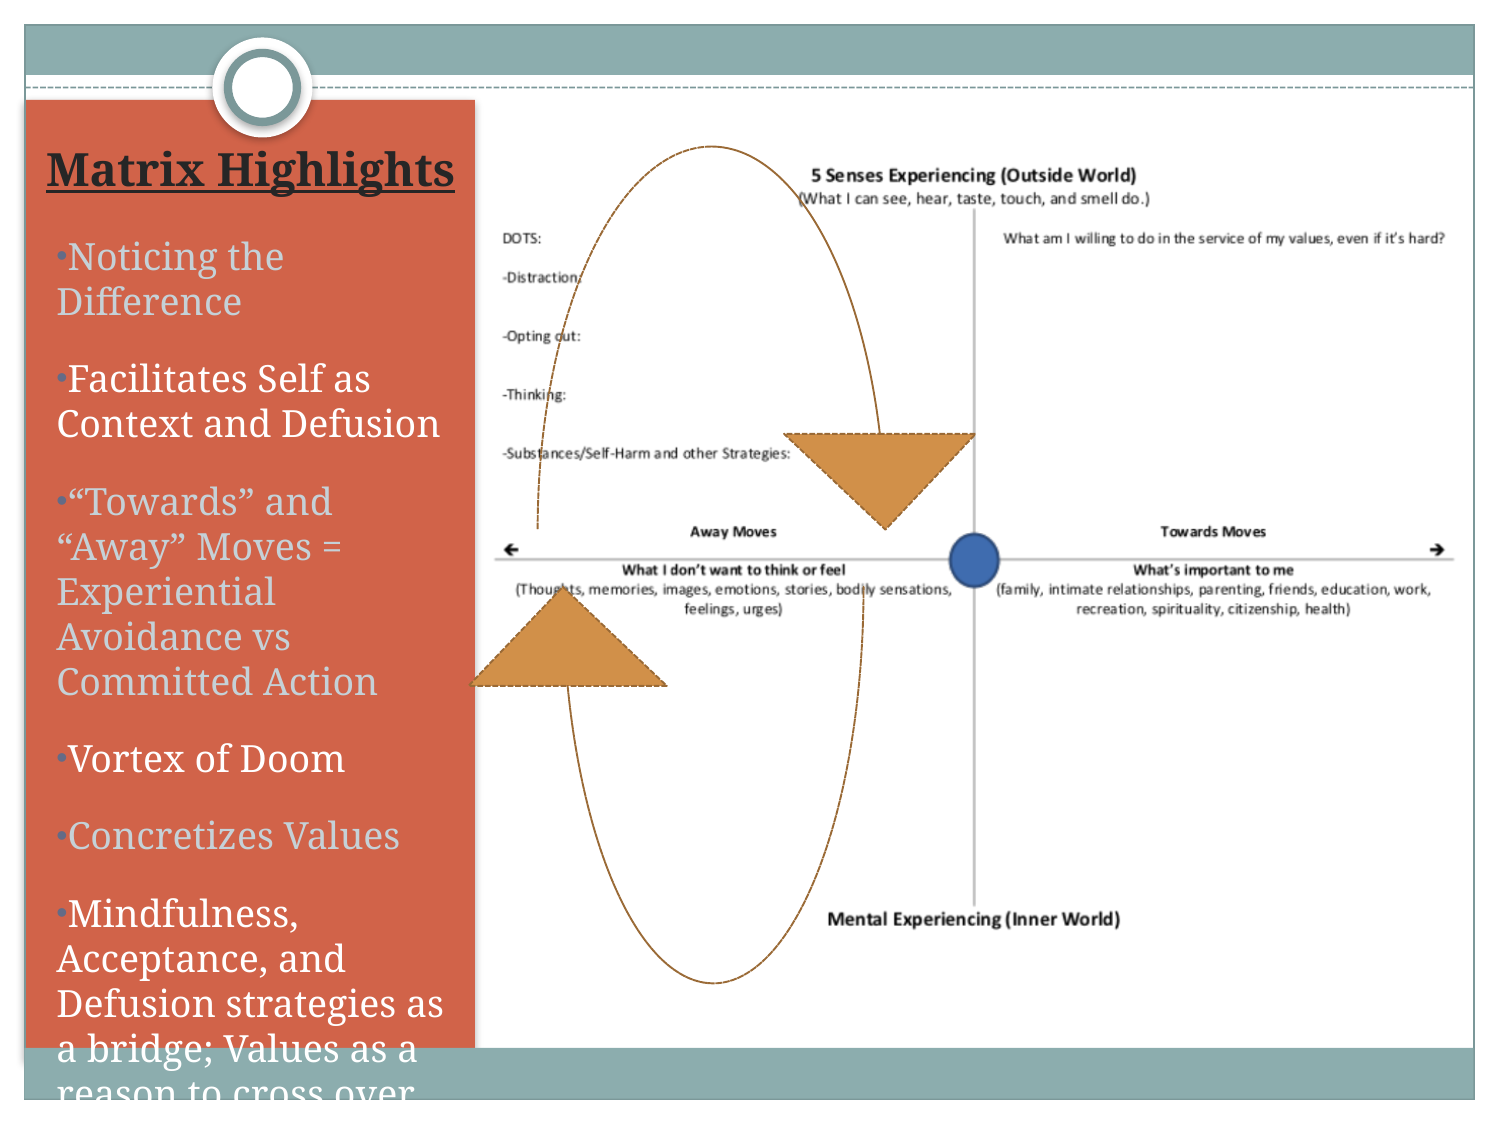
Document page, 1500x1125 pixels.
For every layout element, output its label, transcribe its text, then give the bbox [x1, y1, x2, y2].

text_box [463, 146, 982, 984]
title Matrix Highlights [8, 133, 398, 296]
picture [398, 117, 528, 1008]
list Noticing the Difference Facilitates Self as Context and Defusion “Towards” and “Away” Moves = Experiential Avoidance vs Committed Action Vortex of Doom Concretizes Values Mindfulness, Acceptance, and Defusion strategies as a bridge; Values as a reason to cross over [41, 225, 484, 1051]
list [528, 0, 1420, 1125]
picture [1420, 117, 1500, 1008]
